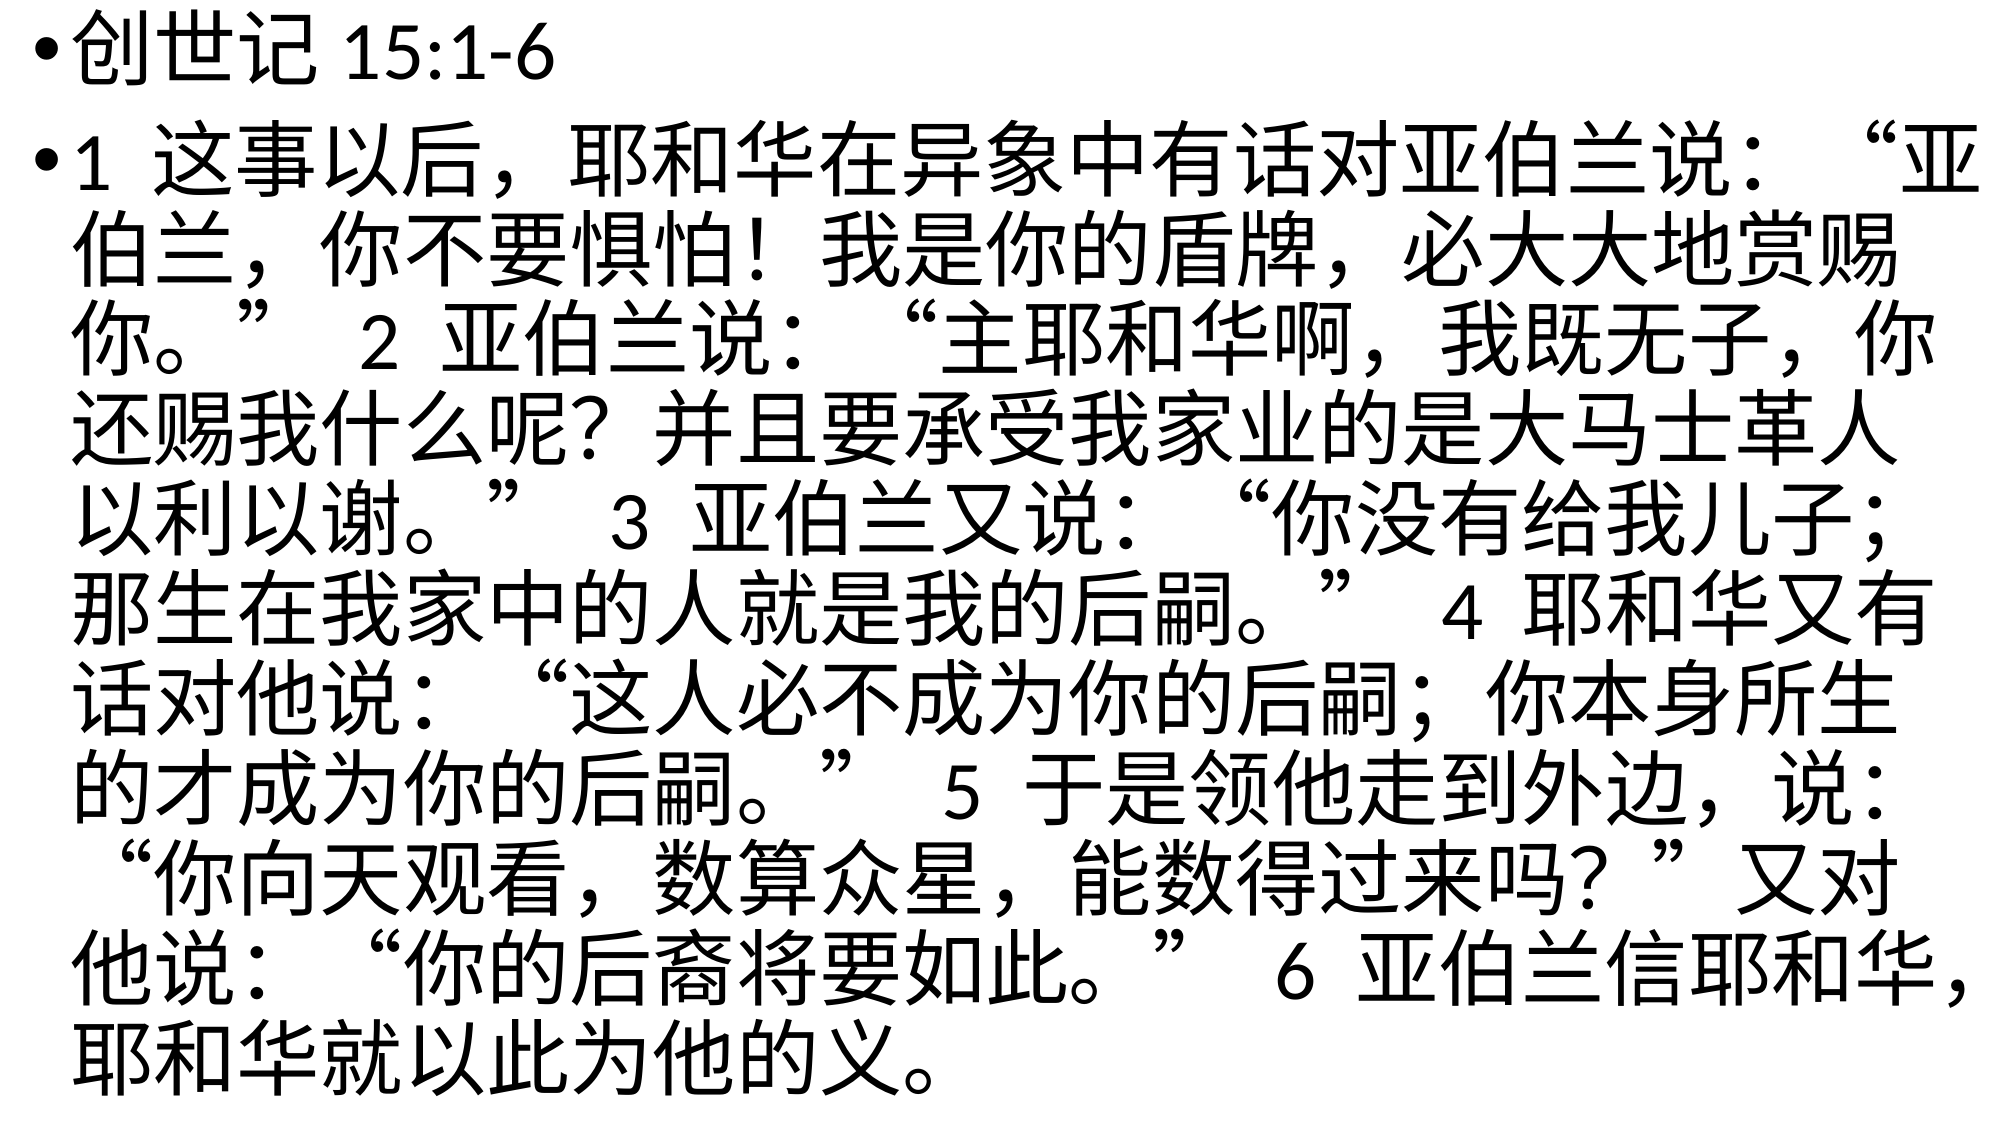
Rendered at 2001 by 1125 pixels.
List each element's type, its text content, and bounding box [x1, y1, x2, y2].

list 创世记‬15:1-6 1 这事以后，耶和华在异象中有话对亚伯兰说：“亚伯兰，你不要惧怕！我是你的盾牌，必大大地赏赐你。” 2 亚伯兰说：“主耶和华啊，我既无子，你还赐我什么呢？并且要承受我家业的是大马士革人以利以谢。” 3 亚伯兰又说：“你没有给我儿子；那生在我家中的人就是我的后嗣。” 4 耶和华又有话对他说：“这人必不成为你的后嗣；你本身所生的才成为你的后嗣。” 5 于是领他走到外边，说：“你向天观看，数算众星，能数得过来吗？”又对他说：“你的后裔将要如此。” 6 亚伯兰信耶和华，耶和华就以此为他的义。 [17, 0, 2000, 1125]
